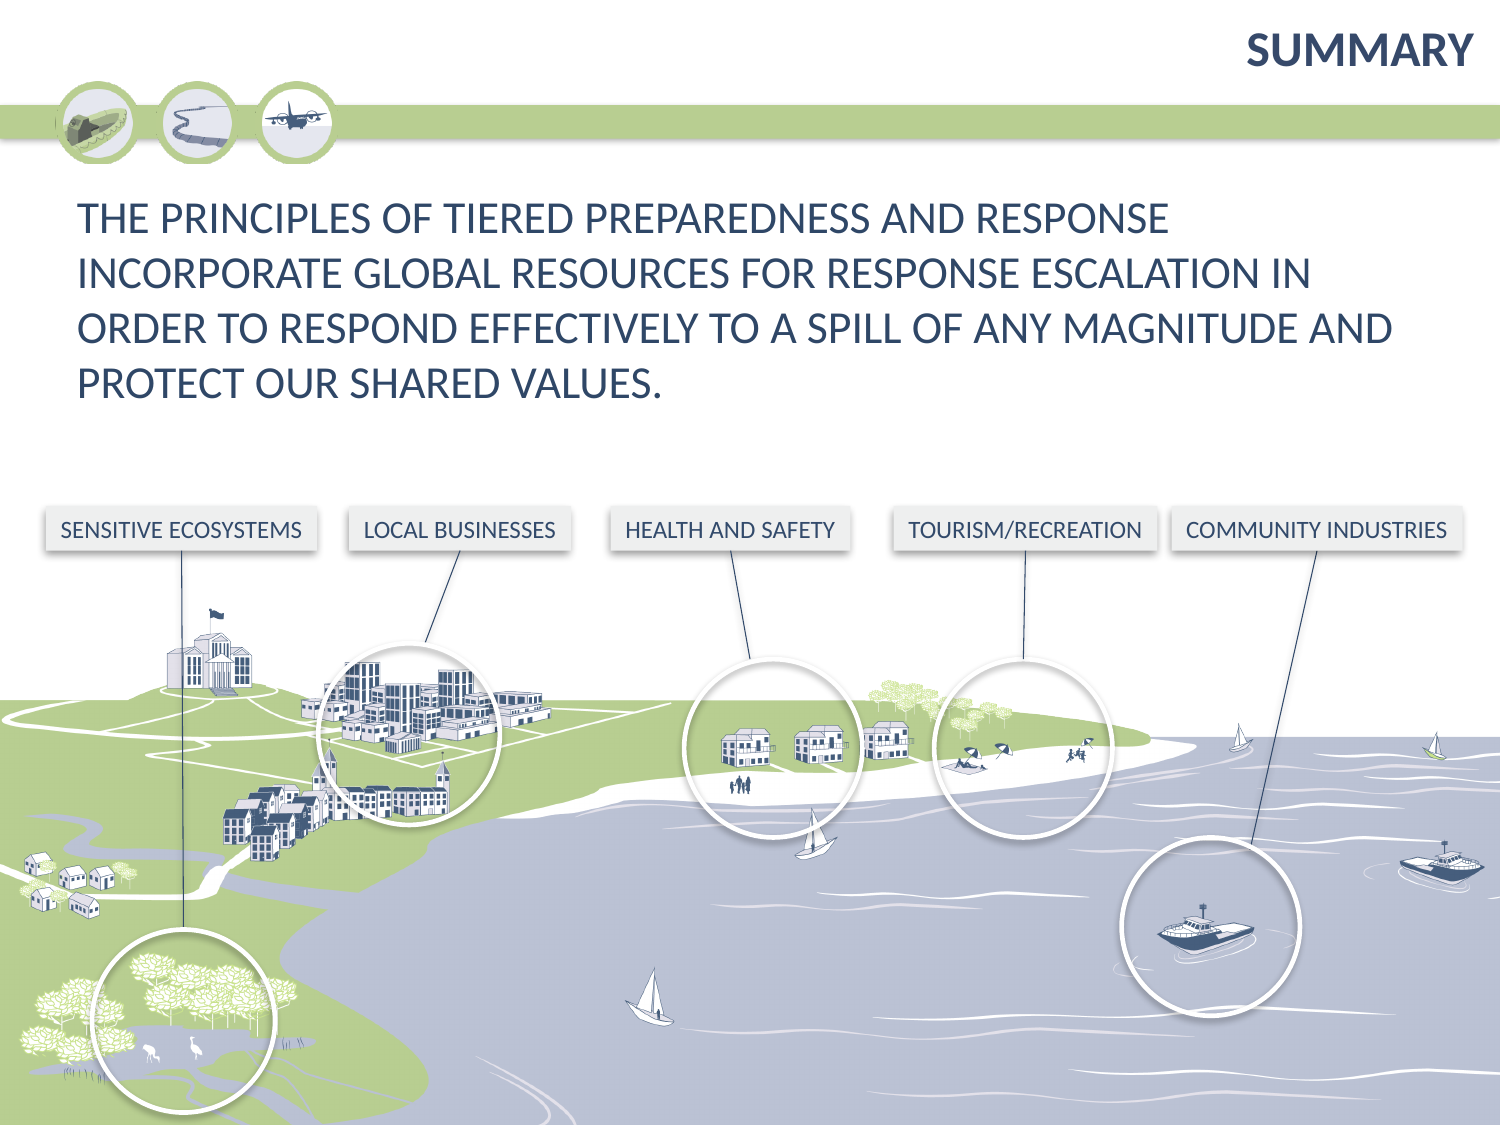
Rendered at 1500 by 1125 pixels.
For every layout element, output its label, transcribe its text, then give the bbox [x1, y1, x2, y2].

text_box Summary [0, 8, 1500, 84]
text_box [730, 551, 751, 660]
text_box Tourism/Recreation [893, 505, 1158, 526]
text_box Community Industries [1171, 505, 1463, 526]
text_box The principles of Tiered Preparedness and Response incorporate global resources for response escalation in order to respond effectively to a spill of any magnitude and protect our shared values. [62, 179, 1412, 334]
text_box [424, 551, 461, 644]
picture [0, 527, 1500, 1125]
text_box Health and Safety [610, 505, 851, 526]
text_box Sensitive Ecosystems [45, 505, 318, 526]
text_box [1249, 551, 1318, 851]
text_box Local Businesses [349, 505, 572, 526]
